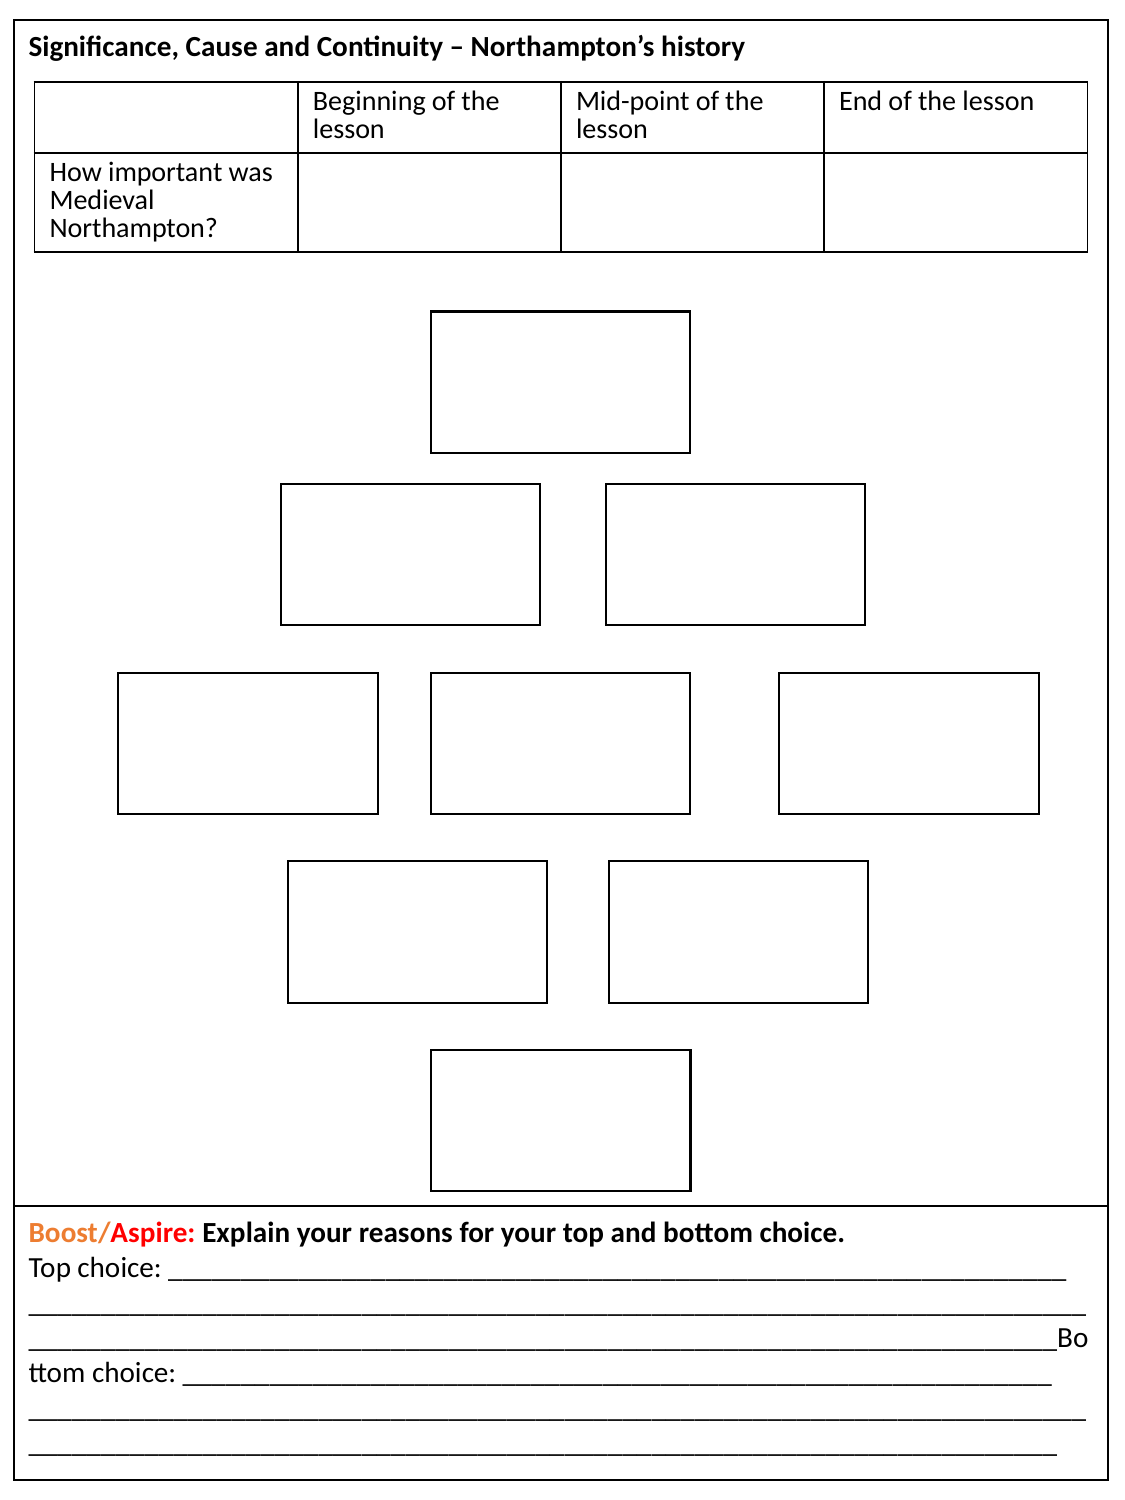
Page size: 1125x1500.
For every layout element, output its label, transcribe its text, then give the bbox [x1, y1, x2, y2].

text_box [608, 860, 869, 1004]
table_header Beginning of the lesson [299, 83, 560, 152]
text_box [117, 672, 379, 815]
table_header [35, 83, 297, 152]
text_box [605, 483, 866, 626]
text_box [430, 310, 691, 454]
table_header Mid-point of the lesson [562, 83, 823, 152]
table_cell How important was Medieval Northampton? [35, 154, 297, 251]
table_cell [825, 154, 1087, 251]
text_box [287, 860, 548, 1004]
table_cell [299, 154, 560, 251]
text_box [778, 672, 1040, 815]
text_box Significance, Cause and Continuity – Northampton’s history [13, 19, 1109, 1205]
table_cell [562, 154, 823, 251]
text_box Boost/Aspire: Explain your reasons for your top and bottom choice. Top choice: ______________________________________________________________ ________________________________________________________________________________________________________________________________________________Bottom choice: ____________________________________________________________ ________________________________________________________________________________________________________________________________________________ [13, 1205, 1109, 1481]
text_box [430, 672, 691, 815]
text_box [280, 483, 541, 626]
table_header End of the lesson [825, 83, 1087, 152]
text_box [430, 1049, 692, 1192]
